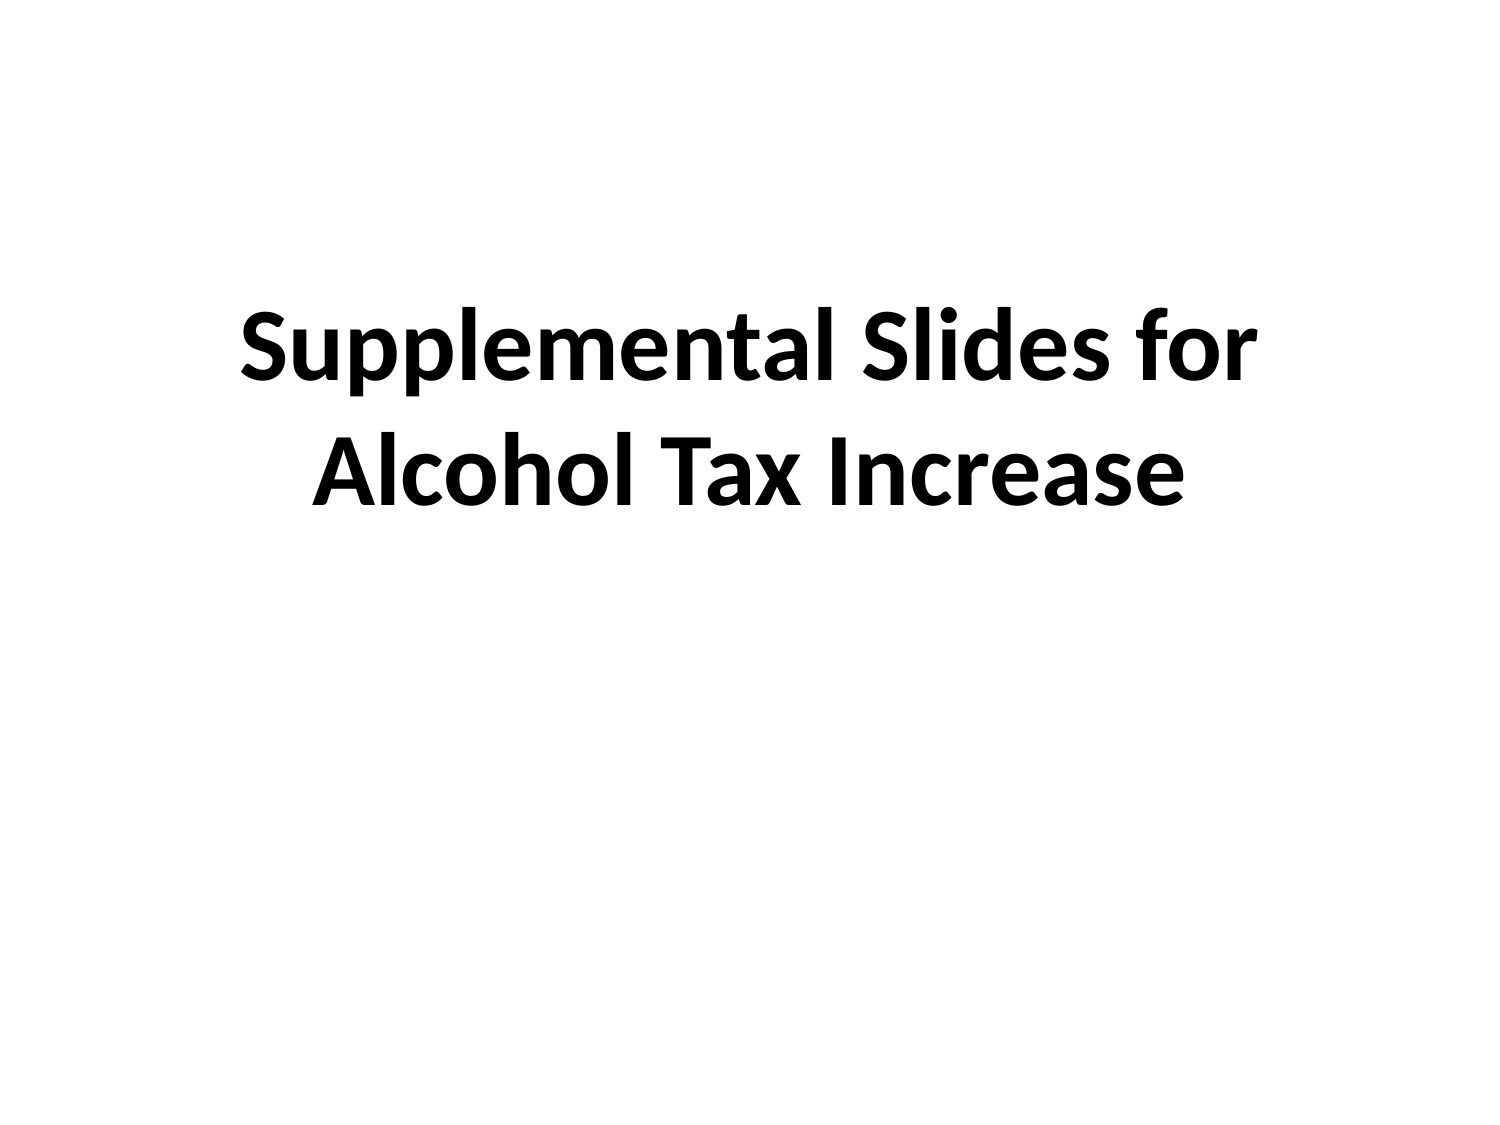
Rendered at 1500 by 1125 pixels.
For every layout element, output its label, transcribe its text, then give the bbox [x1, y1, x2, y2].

title Supplemental Slides for Alcohol Tax Increase [112, 212, 1388, 591]
